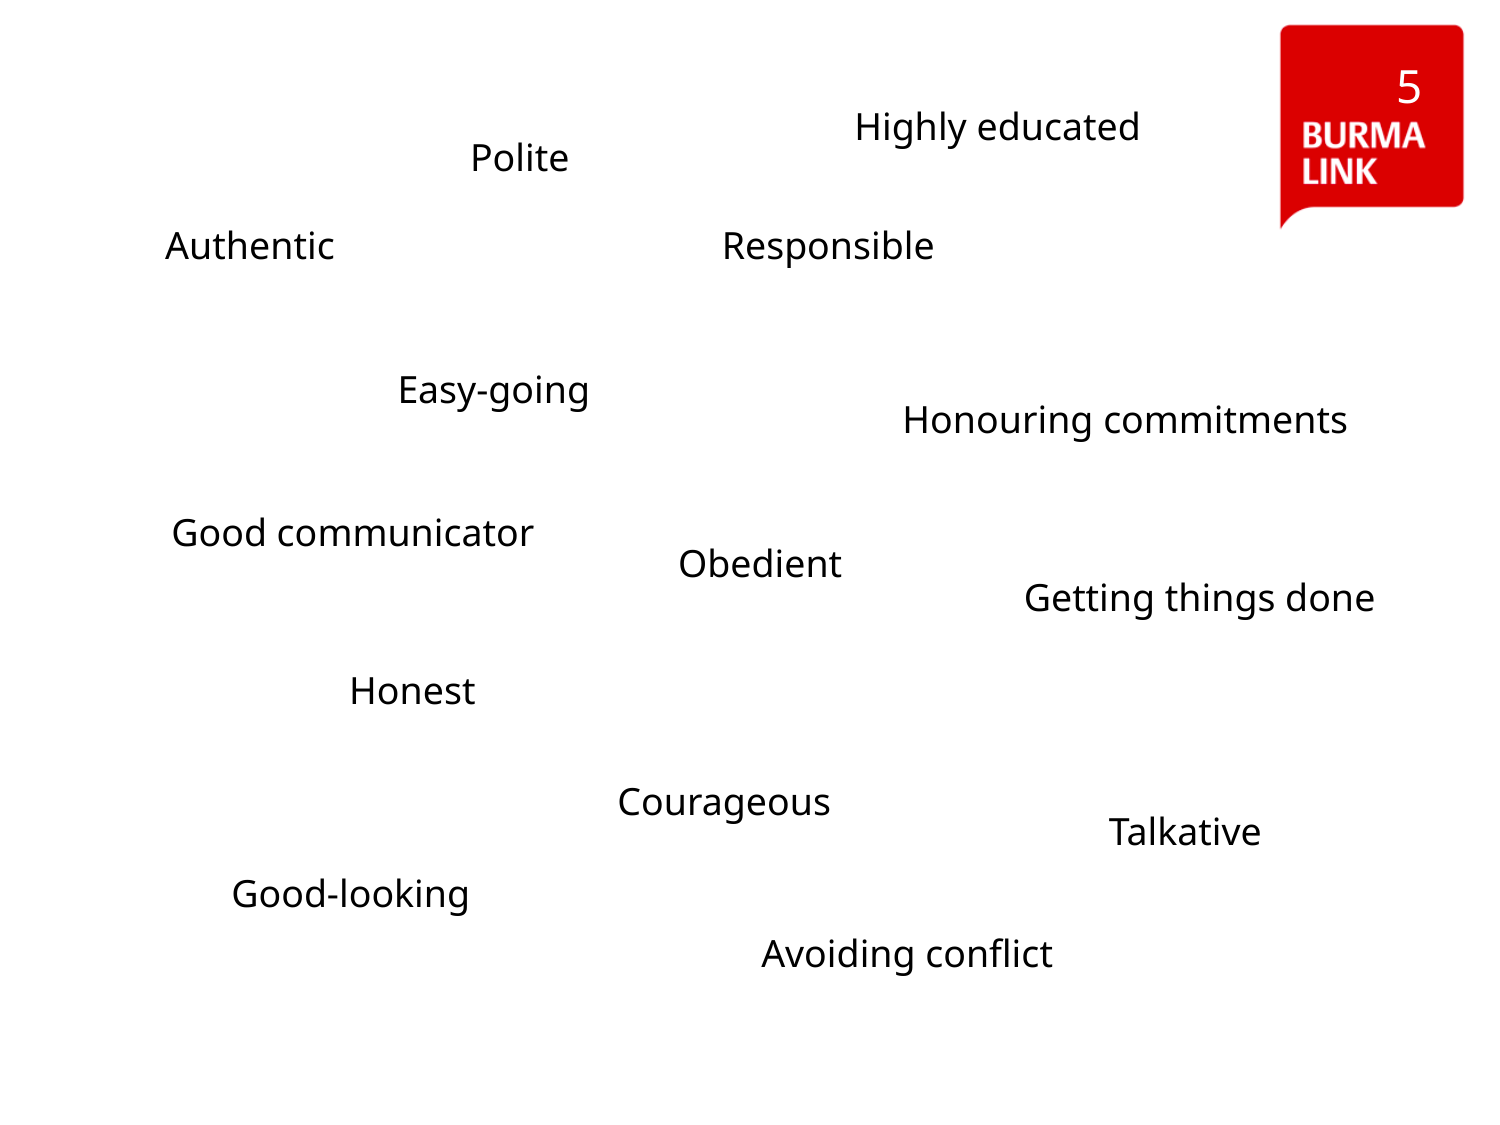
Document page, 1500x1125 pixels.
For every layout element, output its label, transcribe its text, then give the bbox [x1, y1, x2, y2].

text_box Responsible [707, 214, 960, 275]
text_box Obedient [663, 532, 858, 592]
text_box Getting things done [1008, 566, 1391, 627]
text_box Easy-going [382, 358, 606, 419]
text_box Good-looking [216, 862, 486, 922]
text_box Authentic [150, 214, 350, 275]
text_box Avoiding conflict [746, 922, 1068, 983]
text_box Polite [455, 126, 585, 187]
text_box Talkative [1094, 800, 1277, 861]
text_box Honouring commitments [887, 388, 1364, 449]
text_box Honest [334, 659, 491, 720]
text_box Courageous [602, 770, 847, 830]
text_box Good communicator [156, 501, 550, 562]
slide_number 4 [1354, 59, 1438, 120]
picture [1267, 22, 1471, 233]
text_box Highly educated [839, 96, 1156, 156]
